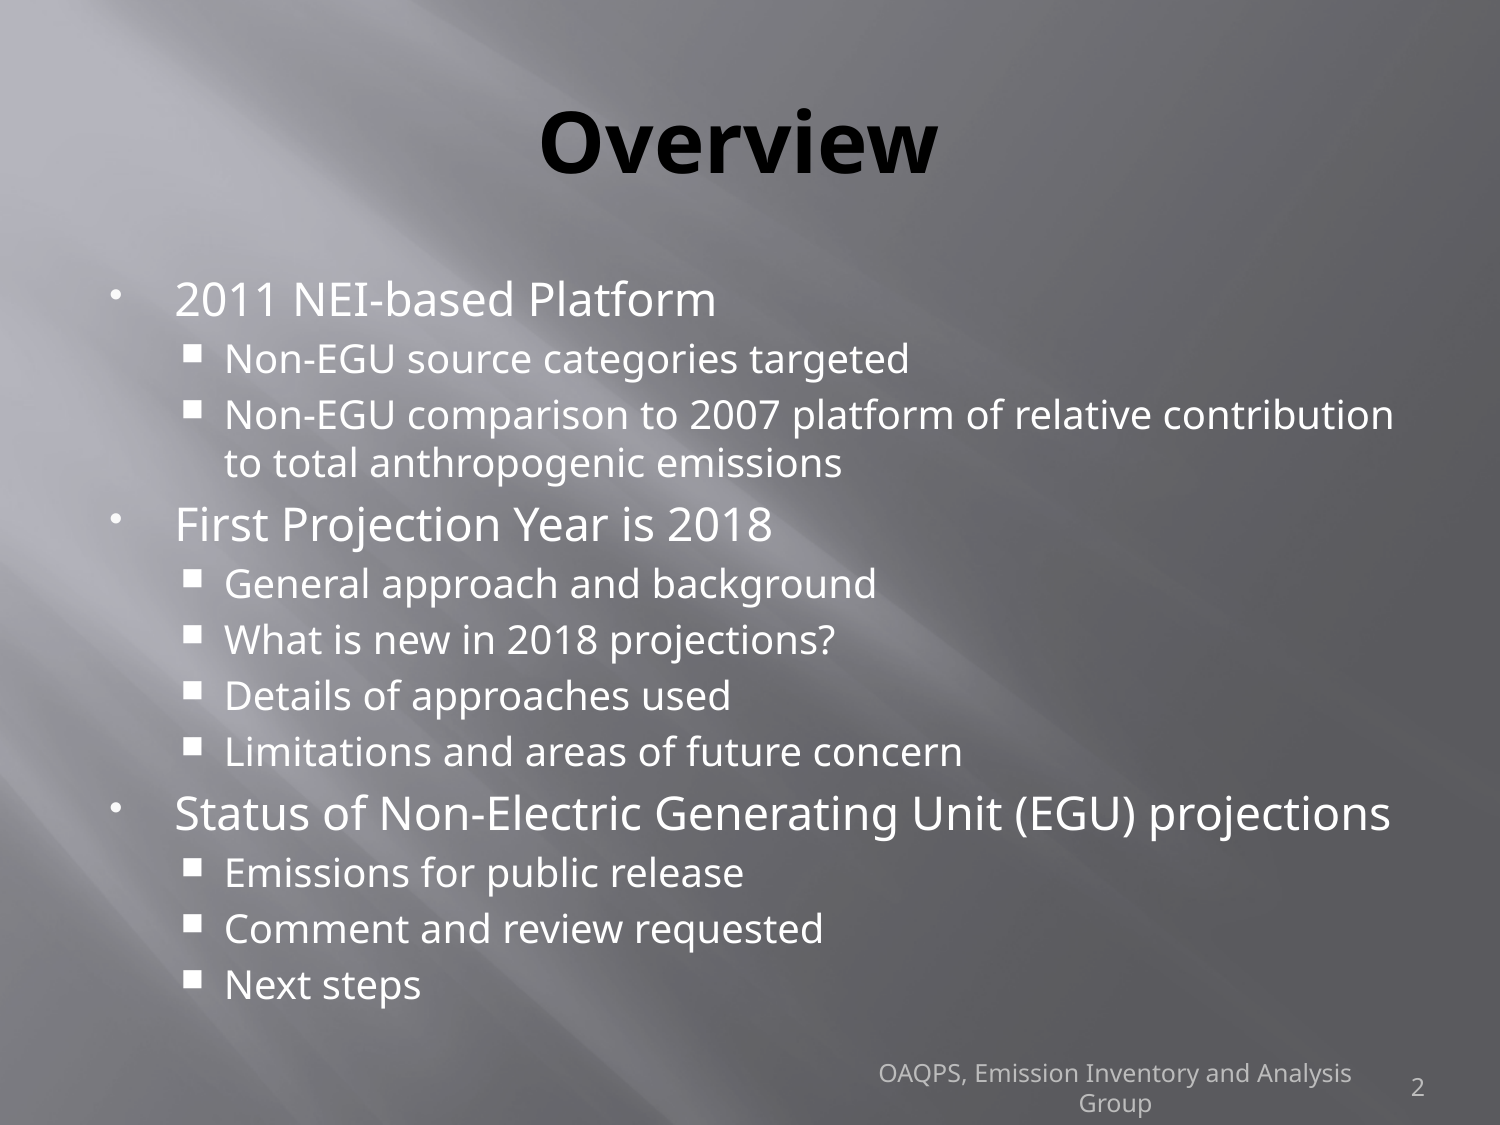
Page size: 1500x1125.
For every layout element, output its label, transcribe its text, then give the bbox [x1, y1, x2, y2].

footer OAQPS, Emission Inventory and Analysis Group [825, 1065, 1407, 1125]
slide_number 2 [1299, 1052, 1425, 1113]
list 2011 NEI-based Platform Non-EGU source categories targeted Non-EGU comparison to 2007 platform of relative contribution to total anthropogenic emissions First Projection Year is 2018 General approach and background What is new in 2018 projections? Details of approaches used Limitations and areas of future concern Status of Non-Electric Generating Unit (EGU) projections Emissions for public release Comment and review requested Next steps [75, 262, 1425, 1035]
title Overview [75, 45, 1425, 233]
